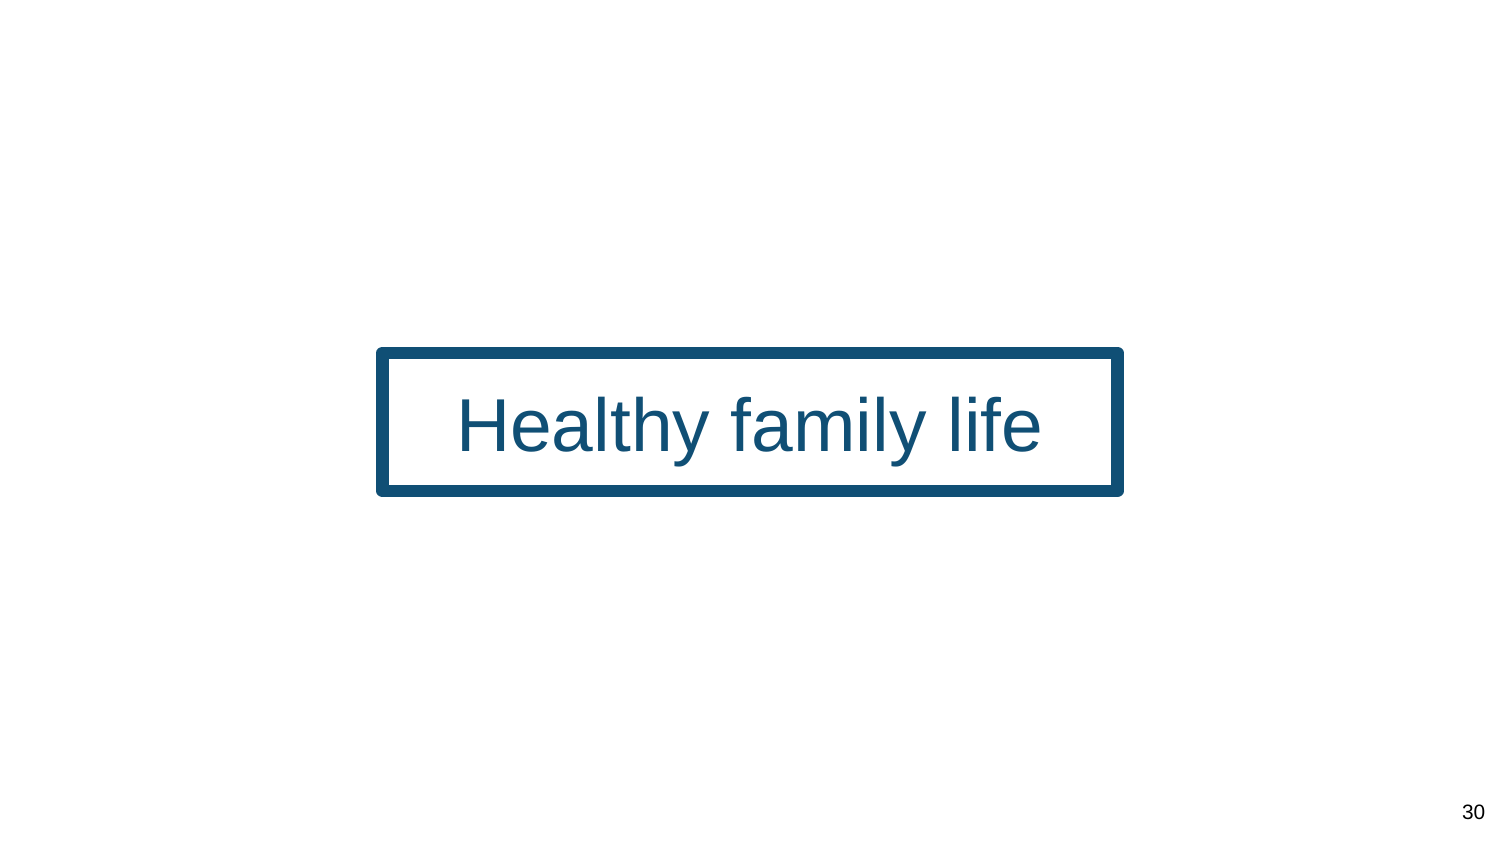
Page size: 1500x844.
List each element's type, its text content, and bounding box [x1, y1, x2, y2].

title Healthy family life [382, 352, 1118, 491]
slide_number 30 [1410, 779, 1500, 844]
